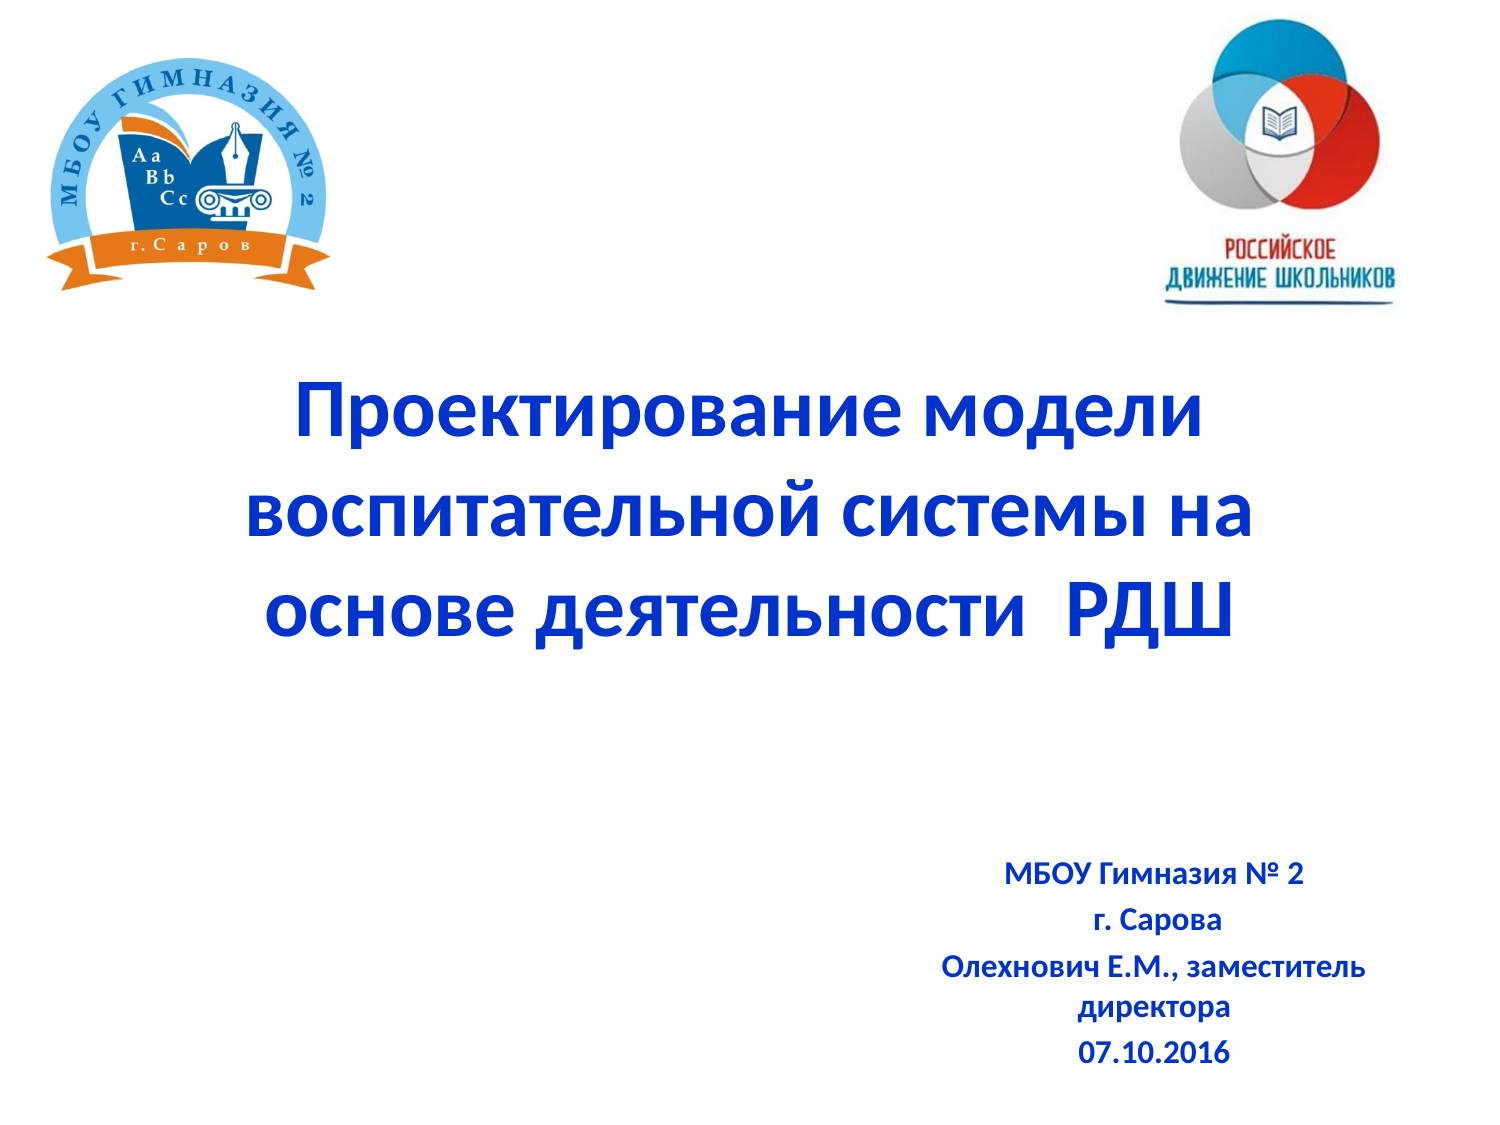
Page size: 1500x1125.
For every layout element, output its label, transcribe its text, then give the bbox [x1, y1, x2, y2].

picture [1124, 0, 1469, 336]
title Проектирование модели воспитательной системы на основе деятельности РДШ [112, 349, 1388, 657]
picture [46, 58, 330, 308]
subtitle МБОУ Гимназия № 2 г. Сарова Олехнович Е.М., заместитель директора 07.10.2016 [914, 843, 1395, 1079]
